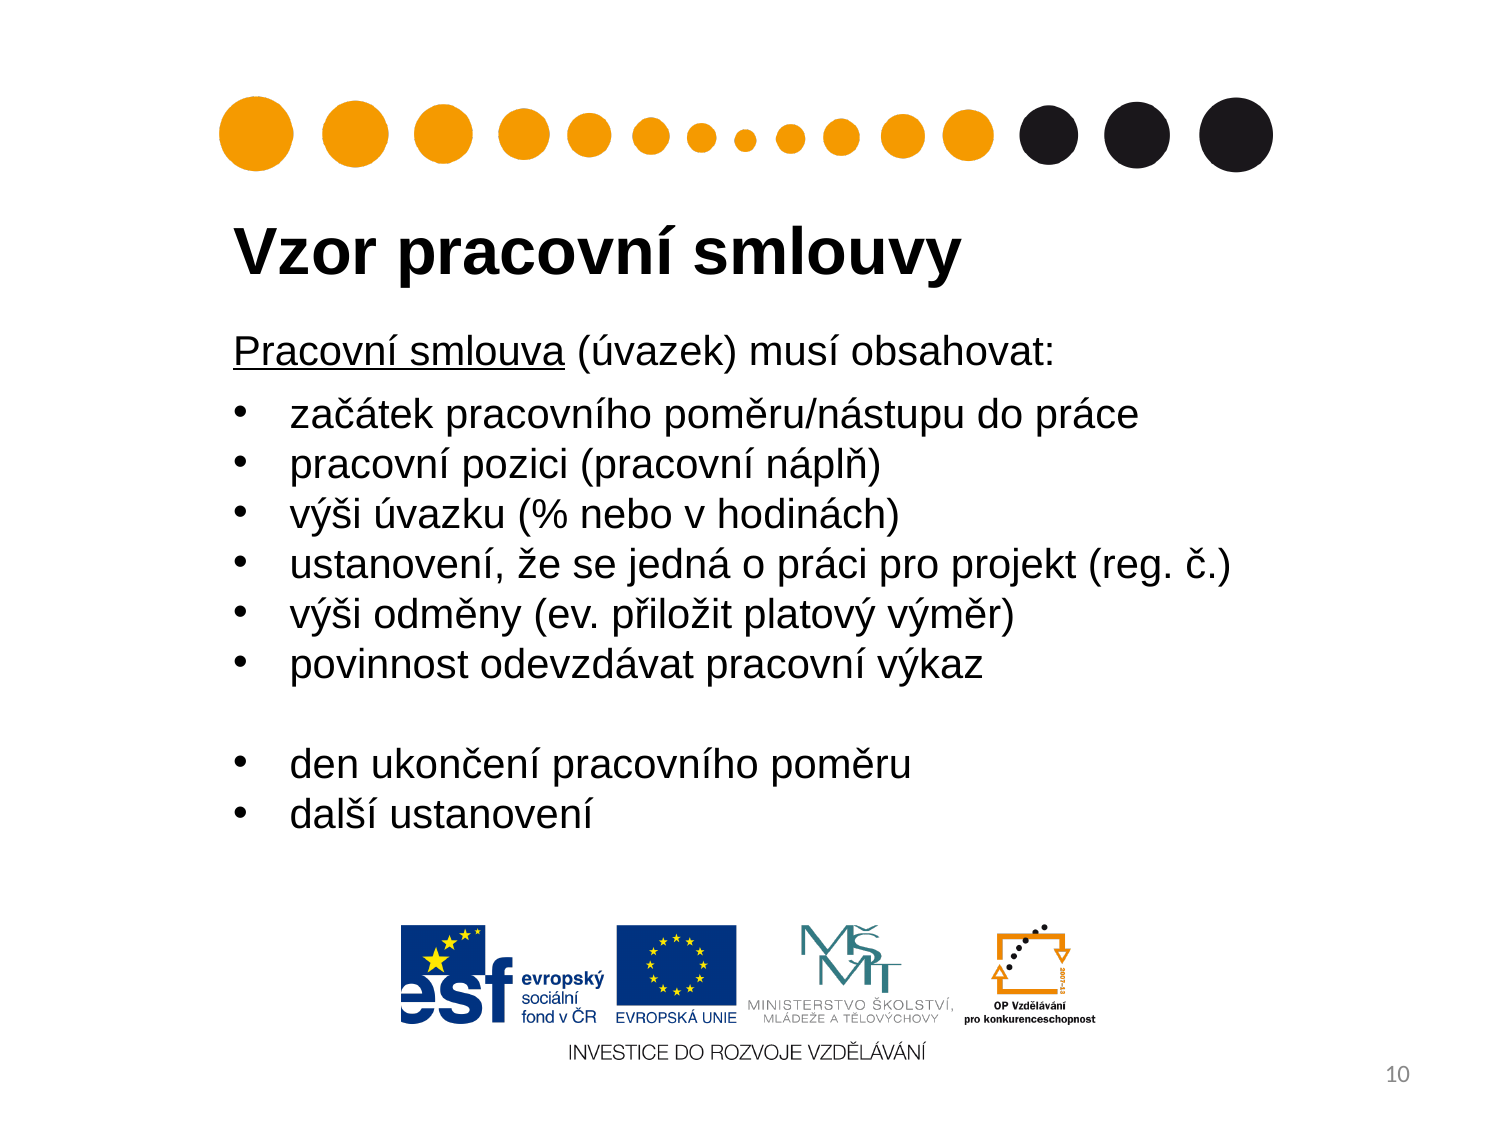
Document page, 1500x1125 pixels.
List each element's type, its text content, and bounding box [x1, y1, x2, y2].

picture [215, 93, 1275, 176]
text_box 10 [1074, 1042, 1425, 1103]
picture [399, 922, 1100, 1061]
list Pracovní smlouva (úvazek) musí obsahovat: začátek pracovního poměru/nástupu do práce pracovní pozici (pracovní náplň) výši úvazku (% nebo v hodinách) ustanovení, že se jedná o práci pro projekt (reg. č.) výši odměny (ev. přiložit platový výměr) povinnost odevzdávat pracovní výkaz den ukončení pracovního poměru další ustanovení [218, 316, 1278, 887]
title Vzor pracovní smlouvy [218, 206, 1278, 289]
